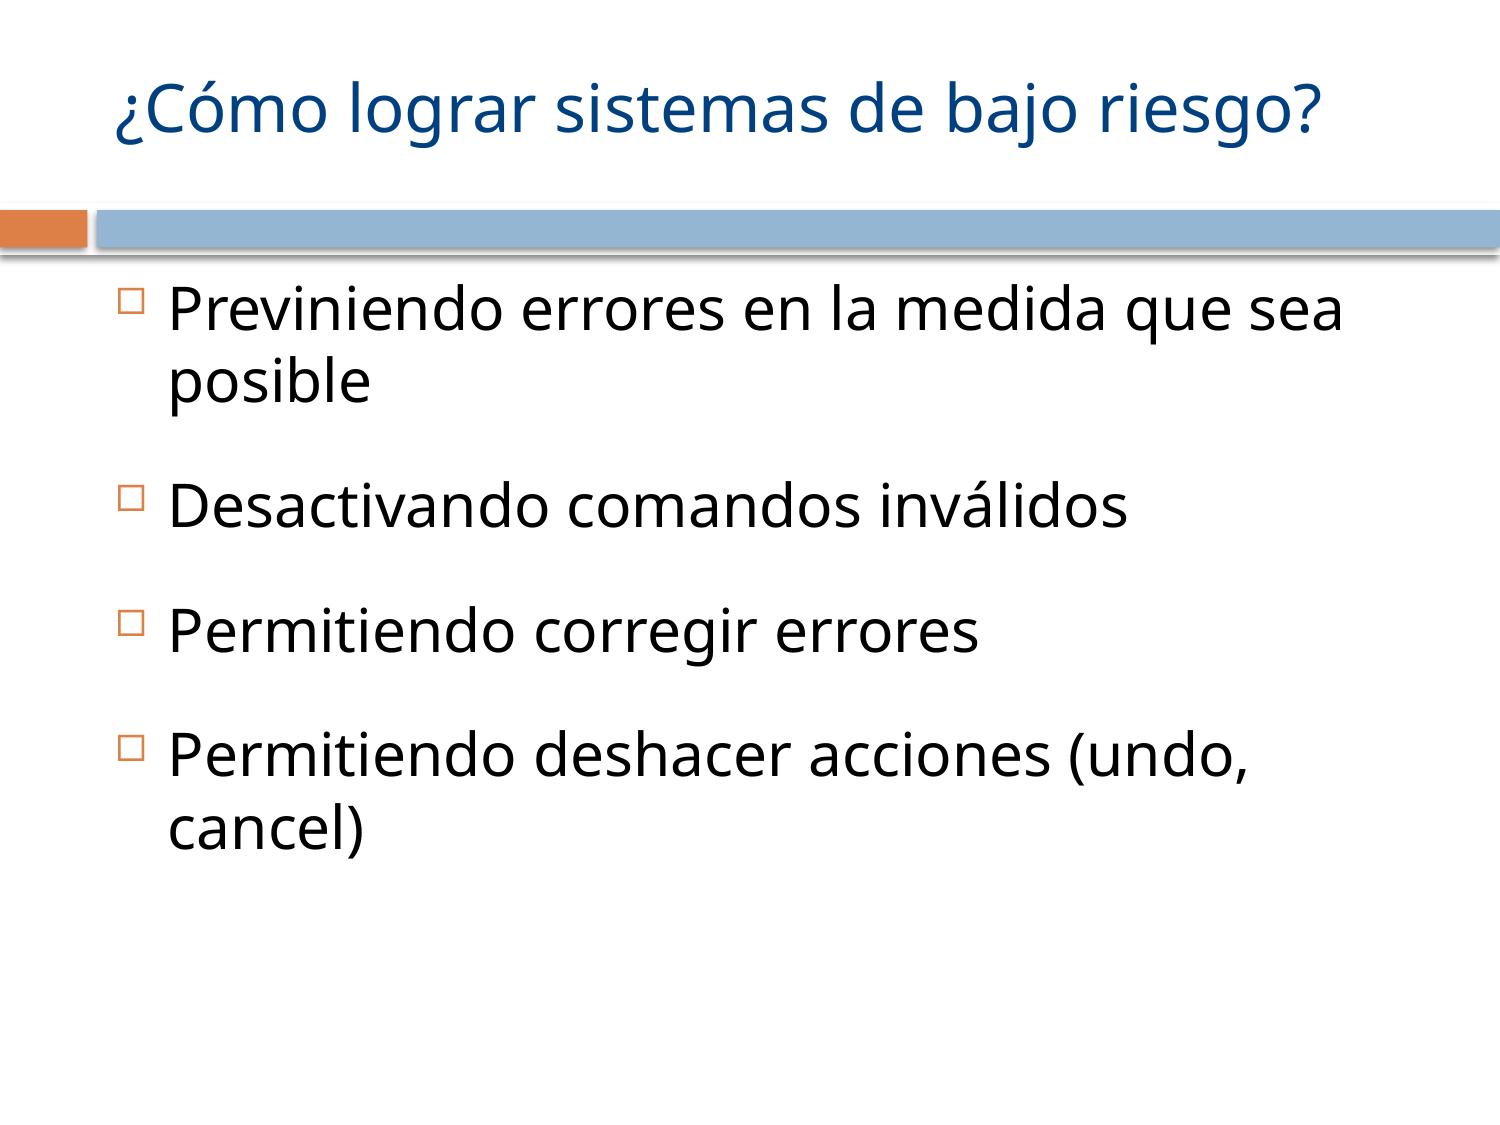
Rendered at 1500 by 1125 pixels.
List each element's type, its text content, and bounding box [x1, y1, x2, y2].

title ¿Cómo lograr sistemas de bajo riesgo? [100, 23, 1438, 187]
list Previniendo errores en la medida que sea posible Desactivando comandos inválidos Permitiendo corregir errores Permitiendo deshacer acciones (undo, cancel) [100, 262, 1438, 1125]
